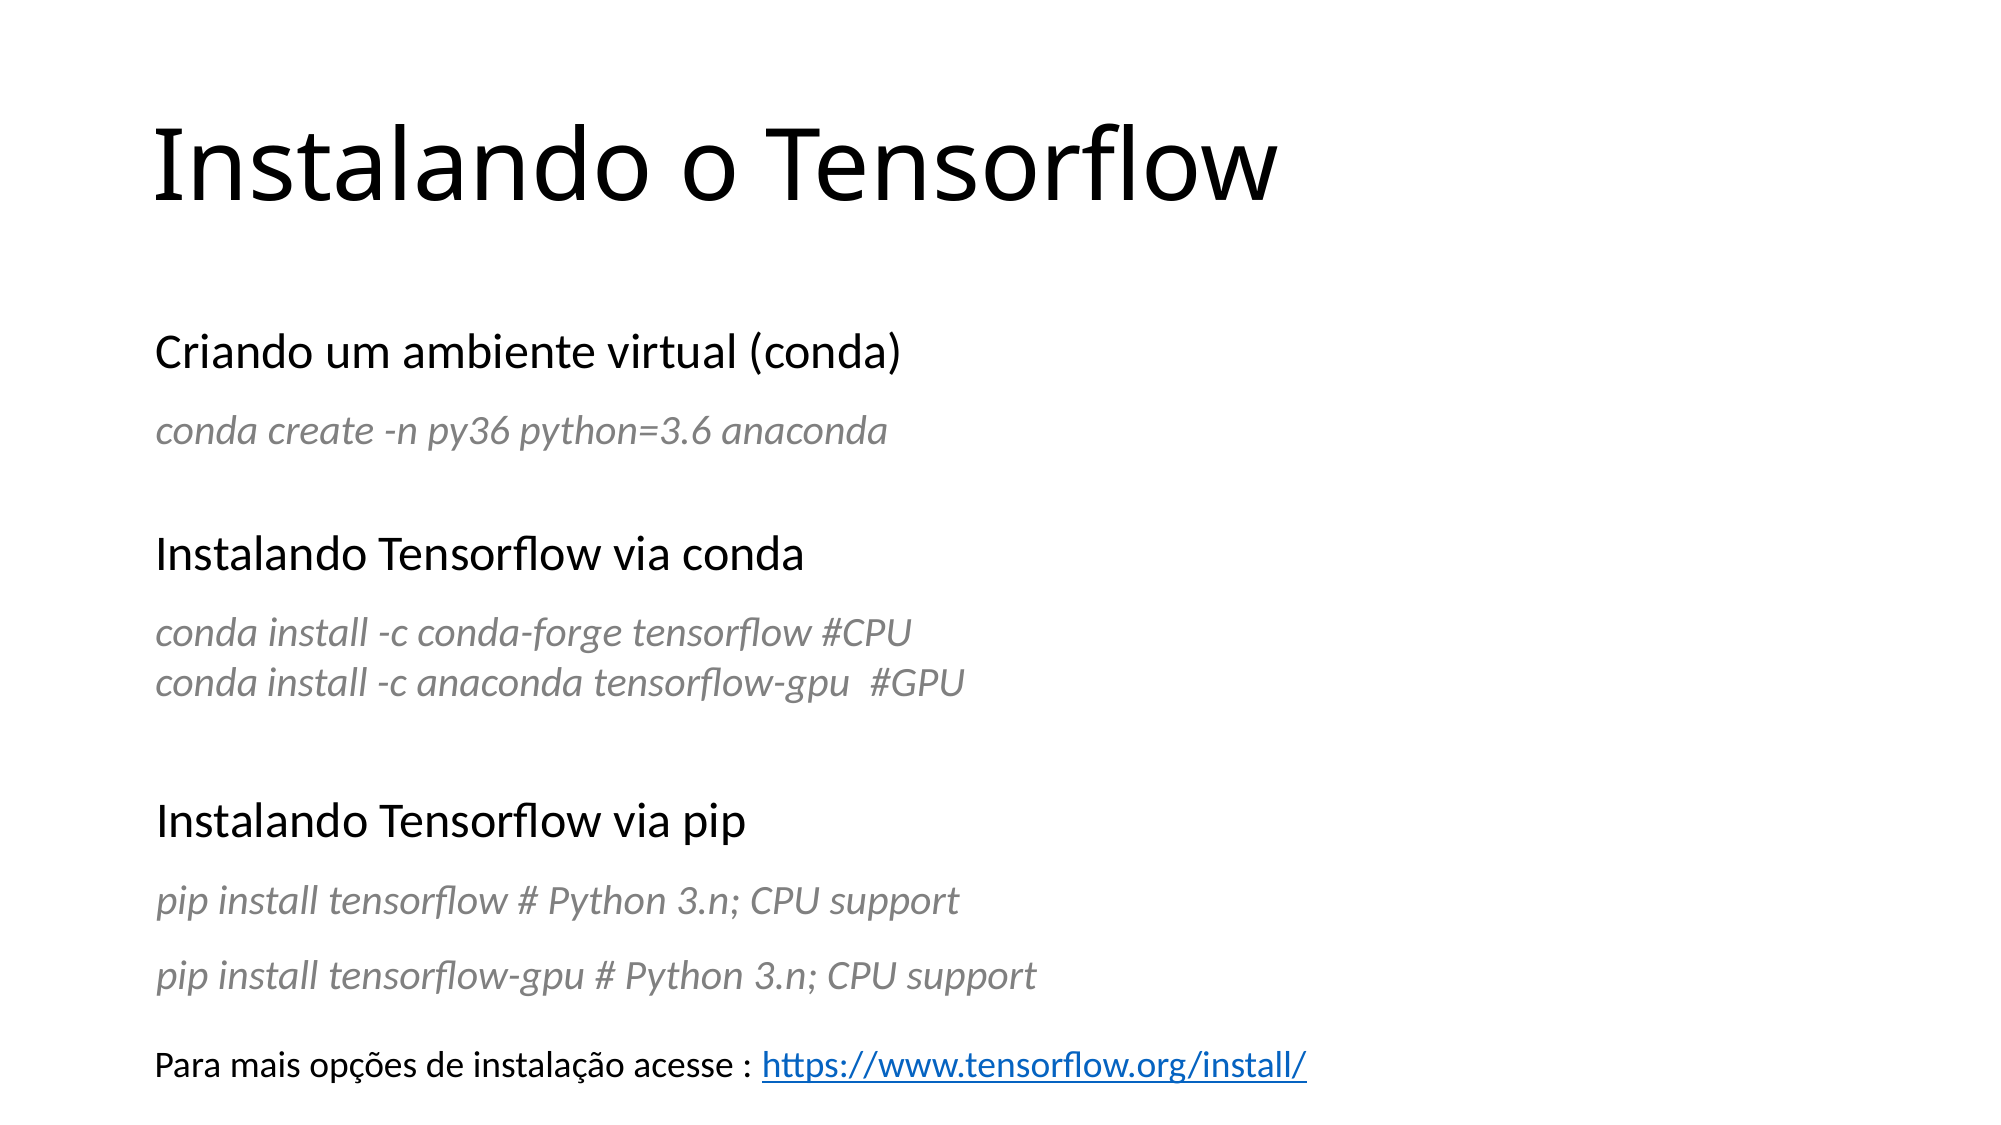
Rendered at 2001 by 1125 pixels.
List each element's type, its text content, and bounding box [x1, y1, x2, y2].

text_box Para mais opções de instalação acesse : https://www.tensorflow.org/install/ [139, 1033, 1331, 1093]
text_box Instalando Tensorflow via pip pip install tensorflow # Python 3.n; CPU support pip install tensorflow-gpu # Python 3.n; CPU support [141, 750, 1053, 1006]
title Instalando o Tensorflow [137, 59, 1863, 278]
text_box Instalando Tensorflow via conda conda install -c conda-forge tensorflow #CPU conda install -c anaconda tensorflow-gpu #GPU [140, 482, 981, 763]
text_box Criando um ambiente virtual (conda) conda create -n py36 python=3.6 anaconda [140, 280, 919, 461]
